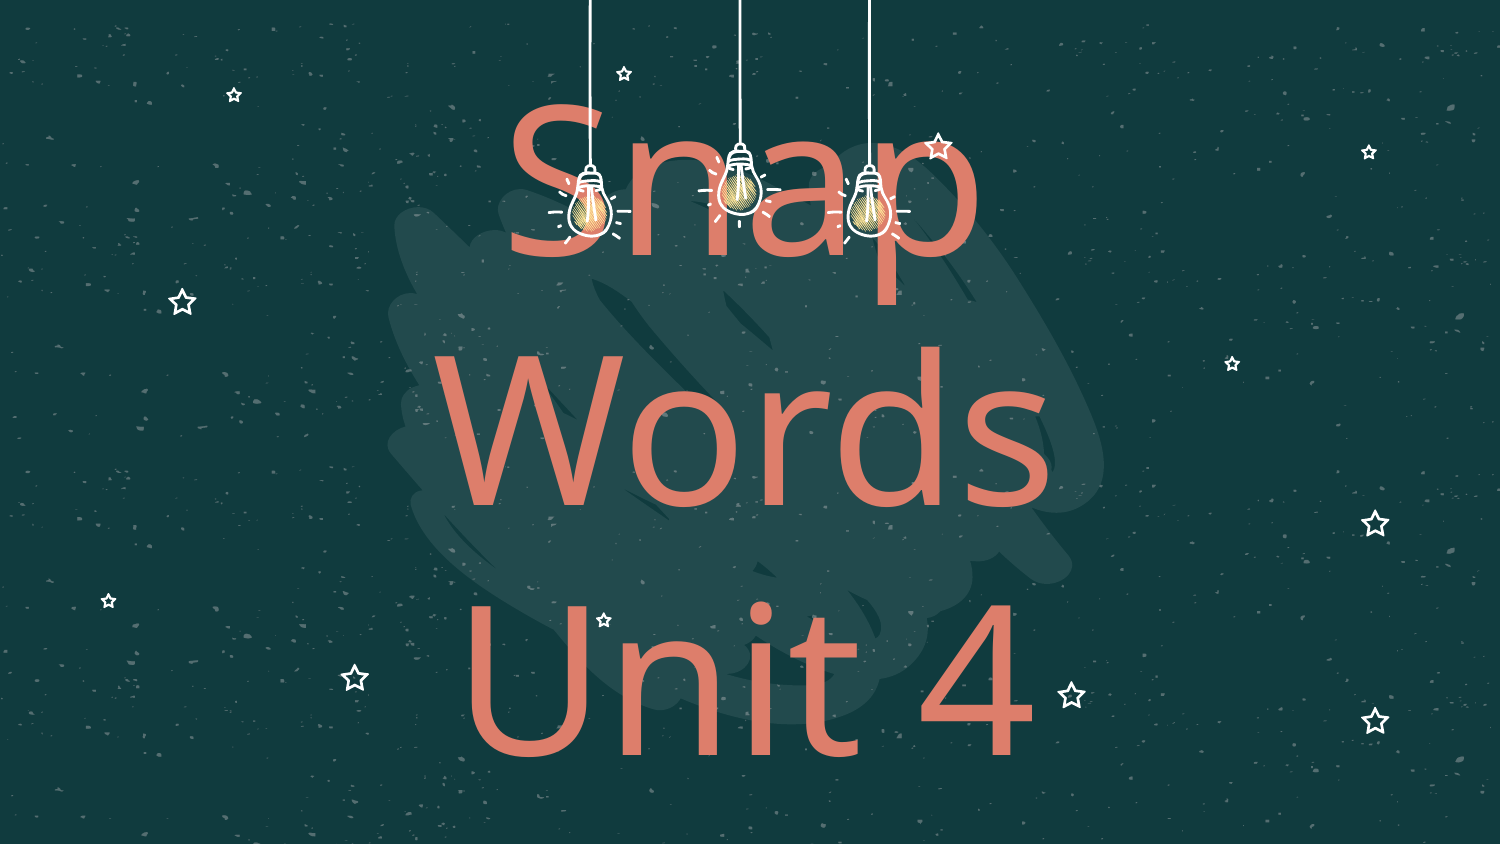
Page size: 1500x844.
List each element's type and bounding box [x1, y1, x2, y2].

picture [0, 0, 1500, 844]
text_box [101, 0, 1389, 734]
